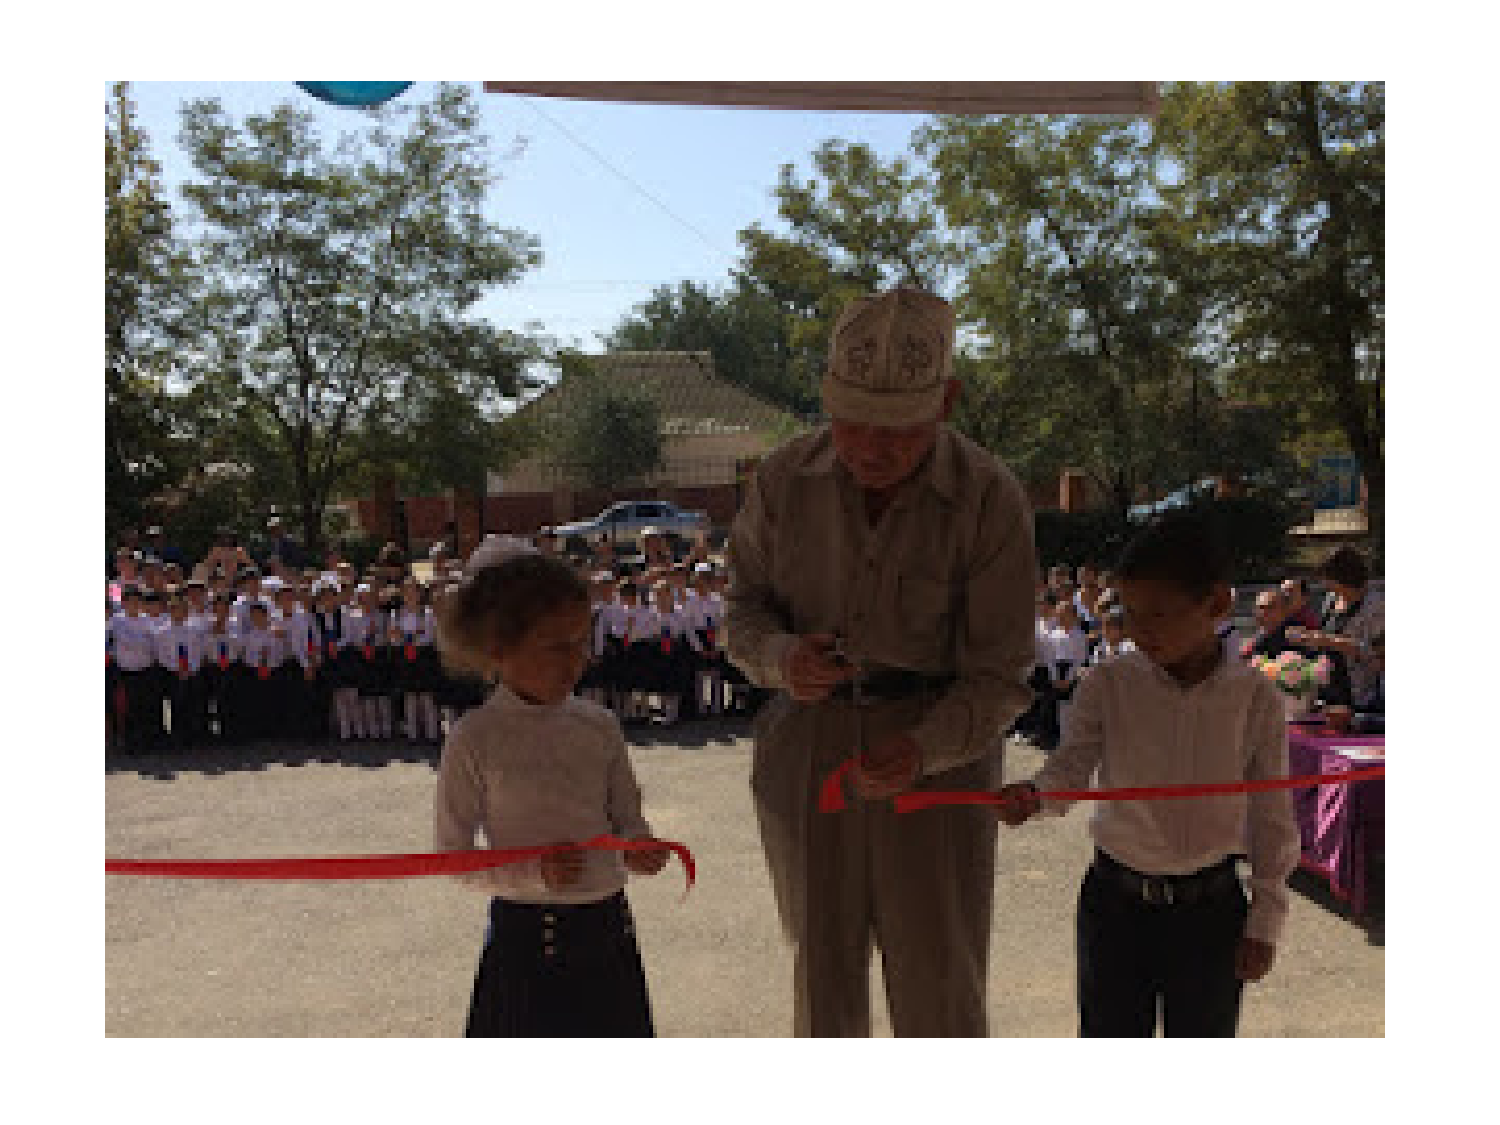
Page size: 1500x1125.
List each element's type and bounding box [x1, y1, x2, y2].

list [105, 81, 1385, 1038]
